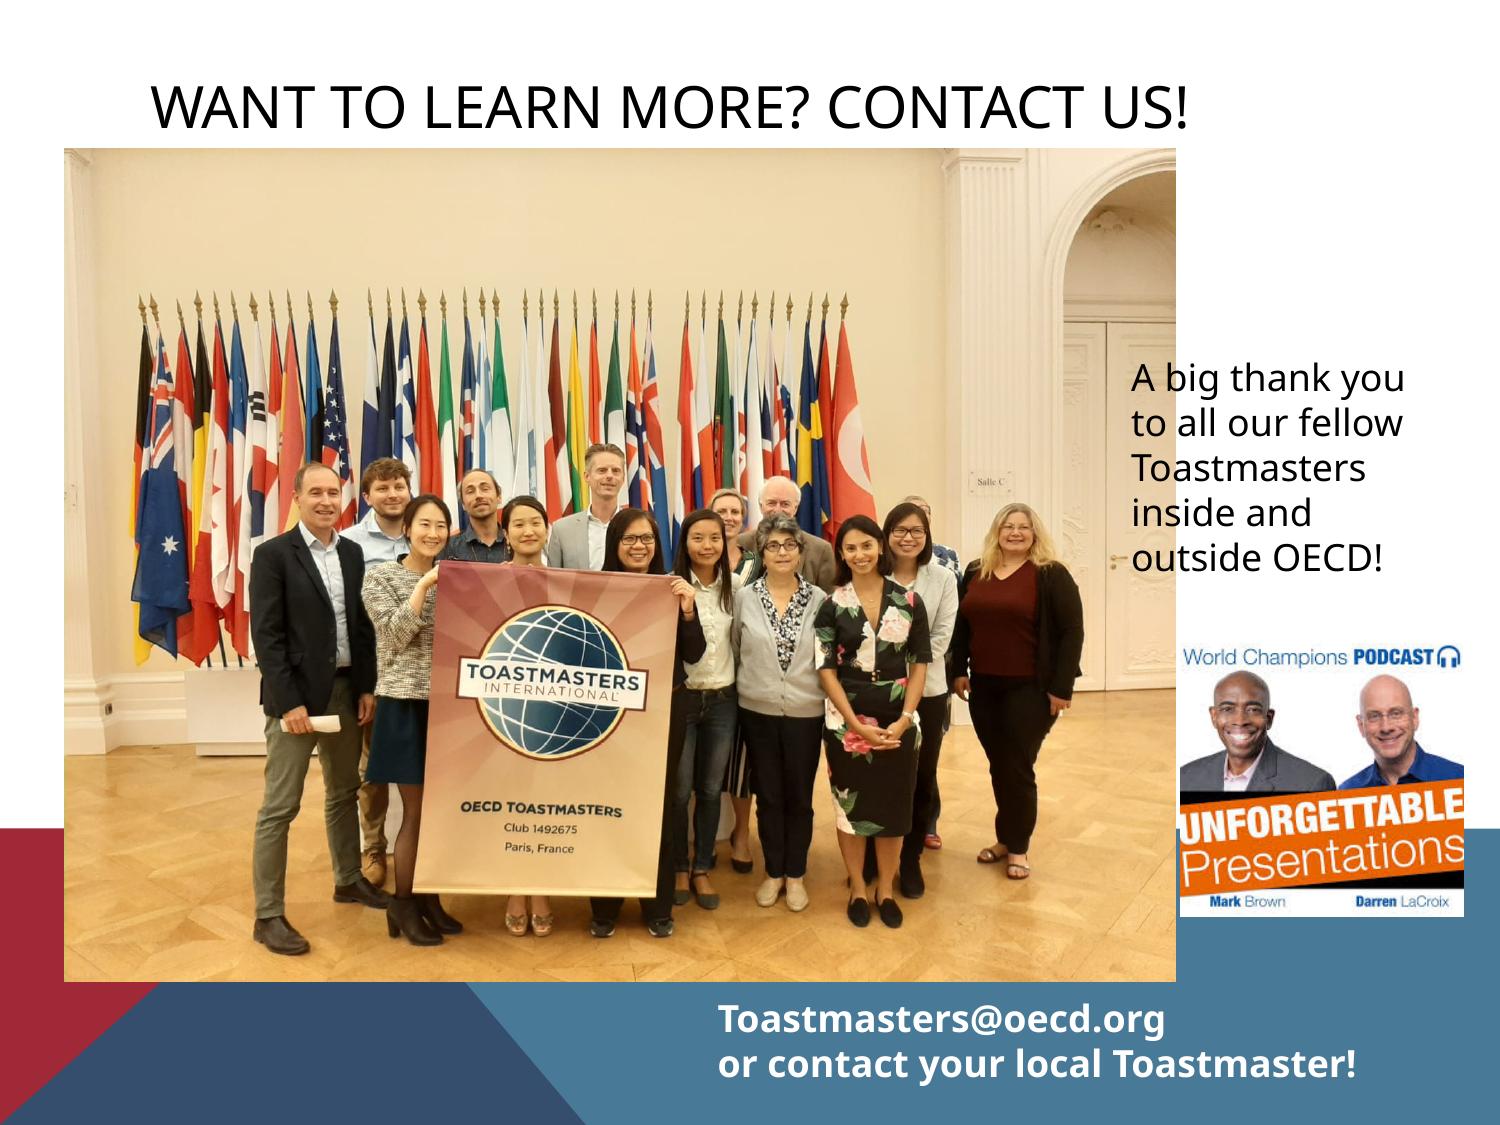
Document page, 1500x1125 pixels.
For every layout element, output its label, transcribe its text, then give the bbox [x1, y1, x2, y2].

text_box Toastmasters@oecd.org or contact your local Toastmaster! [702, 987, 1424, 1093]
title Want to learn more? Contact us! [135, 60, 1369, 150]
picture [64, 148, 1176, 982]
picture [1180, 633, 1465, 918]
text_box A big thank you to all our fellow Toastmasters inside and outside OECD! [1180, 346, 1436, 587]
